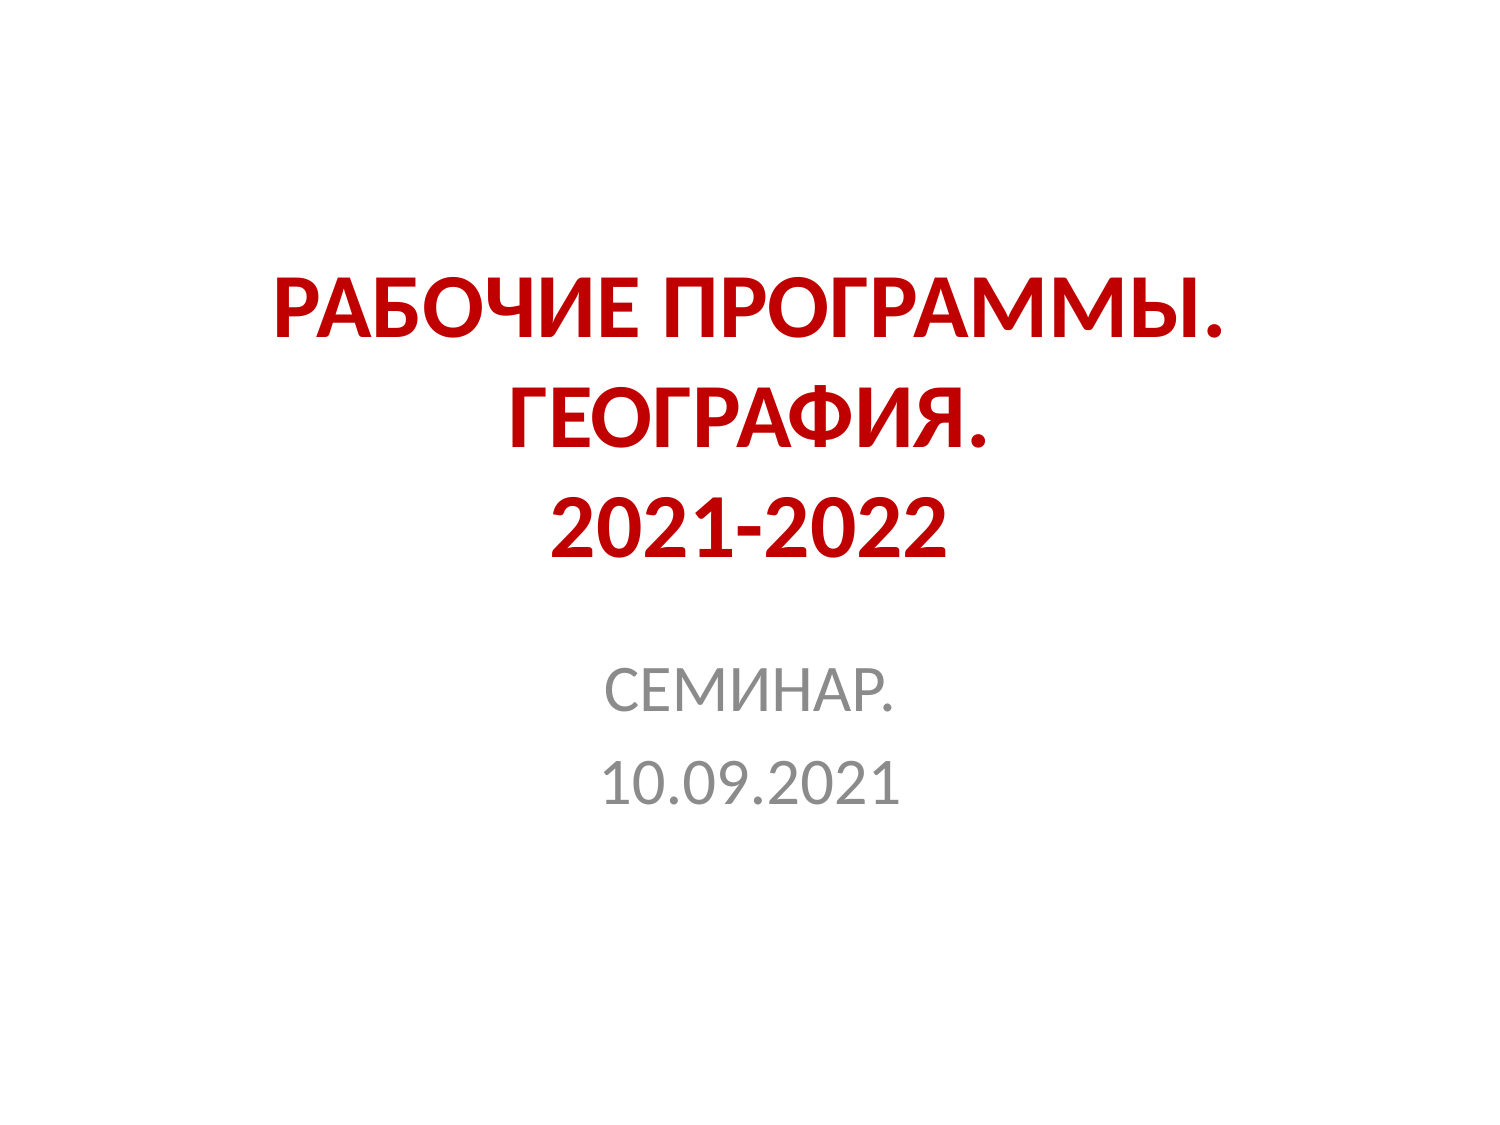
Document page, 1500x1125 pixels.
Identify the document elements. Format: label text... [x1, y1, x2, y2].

title РАБОЧИЕ ПРОГРАММЫ. ГЕОГРАФИЯ. 2021-2022 [112, 231, 1388, 591]
subtitle СЕМИНАР. 10.09.2021 [225, 637, 1275, 925]
